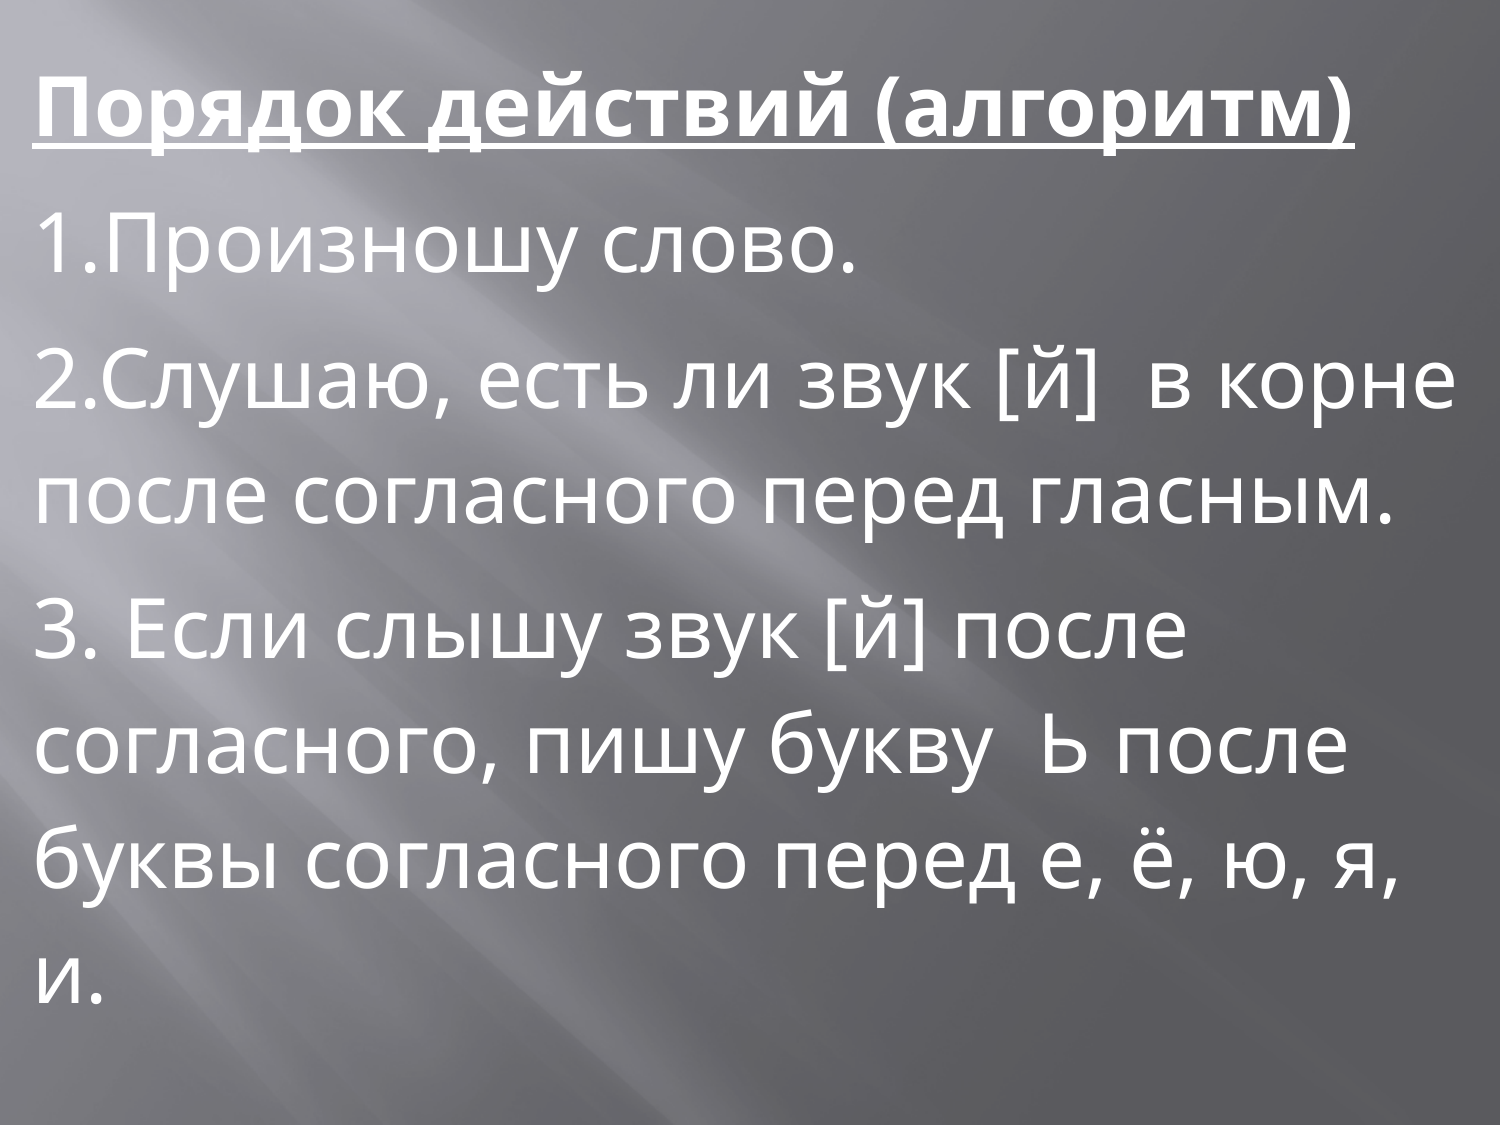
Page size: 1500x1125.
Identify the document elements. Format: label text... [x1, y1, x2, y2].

text_box Порядок действий (алгоритм) 1.Произношу слово. 2.Слушаю, есть ли звук [й] в корне после согласного перед гласным. 3. Если слышу звук [й] после согласного, пишу букву Ь после буквы согласного перед е, ё, ю, я, и. [17, 30, 1483, 1028]
